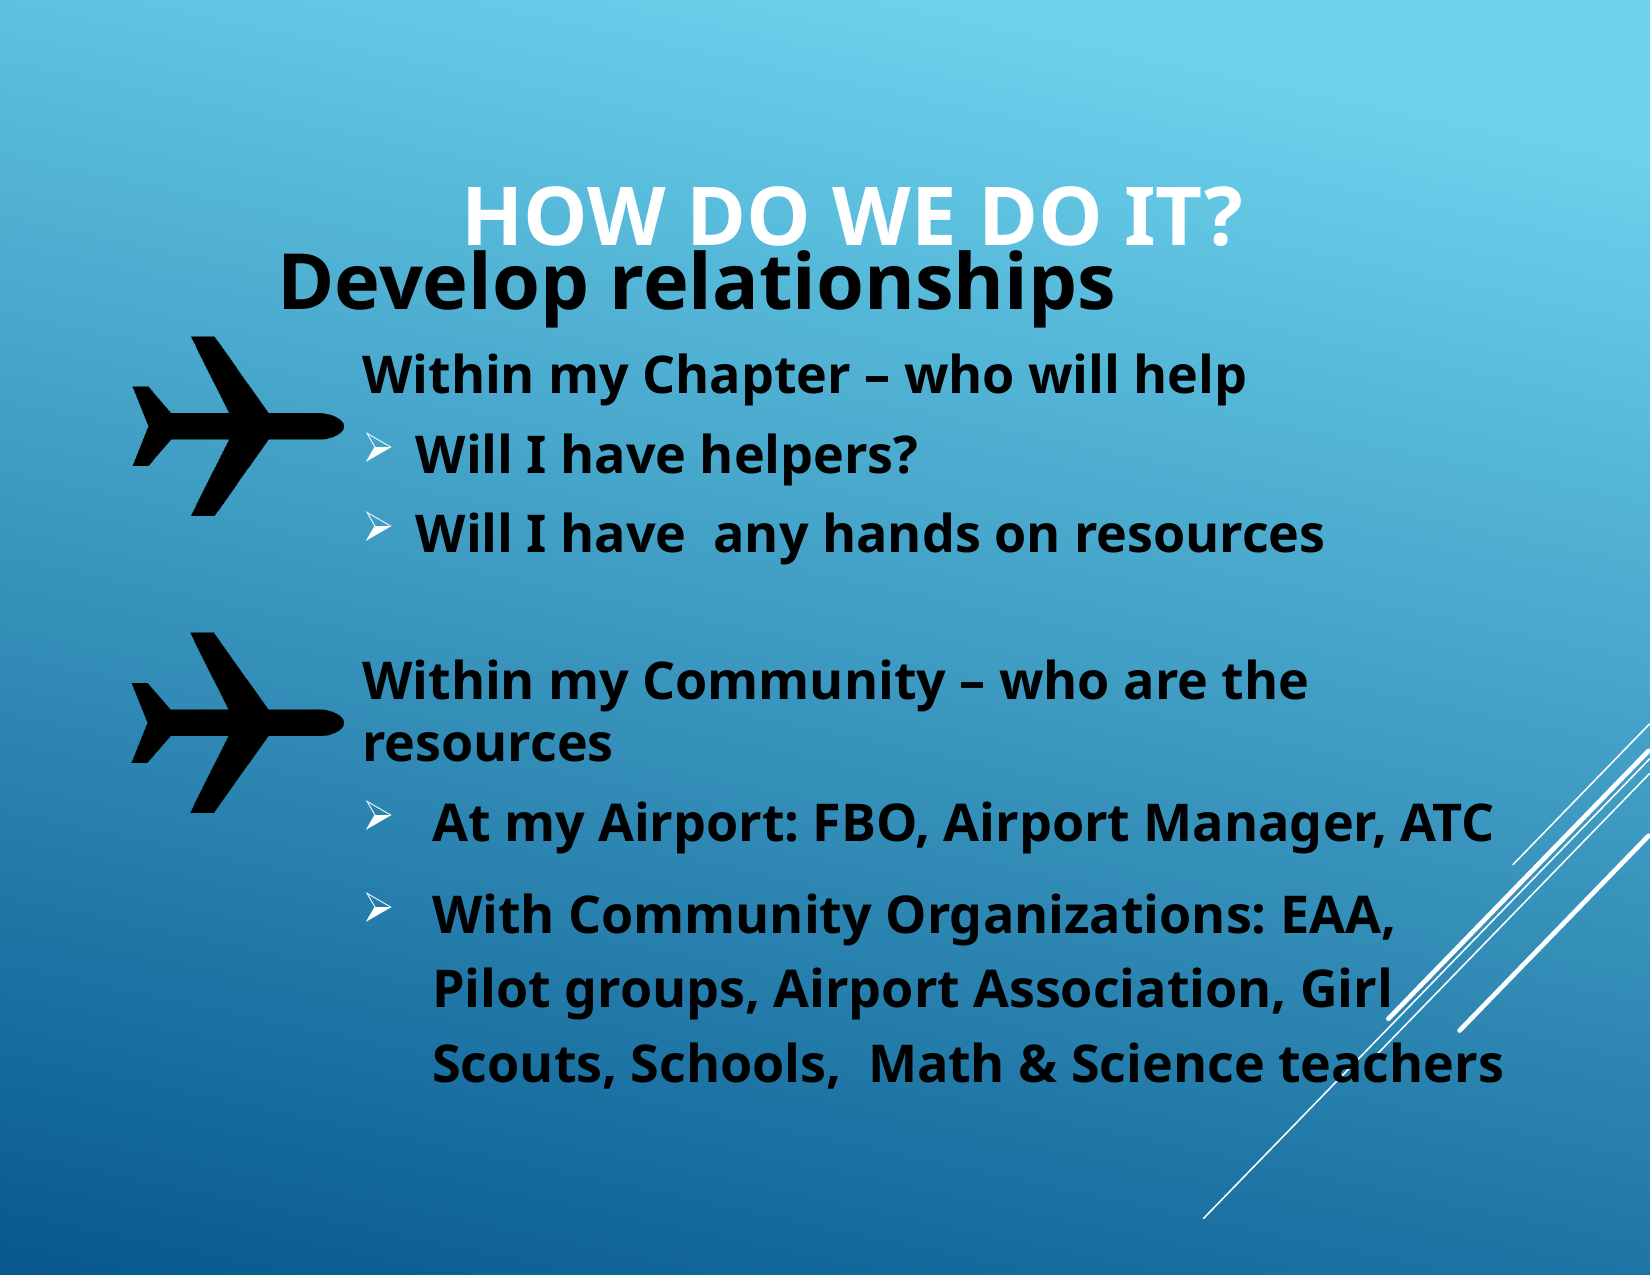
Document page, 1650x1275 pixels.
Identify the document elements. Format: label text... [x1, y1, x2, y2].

list Develop relationships Within my Chapter – who will help Will I have helpers? Will I have any hands on resources Within my Community – who are the resources At my Airport: FBO, Airport Manager, ATC With Community Organizations: EAA, Pilot groups, Airport Association, Girl Scouts, Schools, Math & Science teachers [262, 212, 1520, 1113]
picture [110, 298, 365, 553]
picture [110, 595, 365, 850]
title How Do We Do it? [402, 137, 1302, 212]
